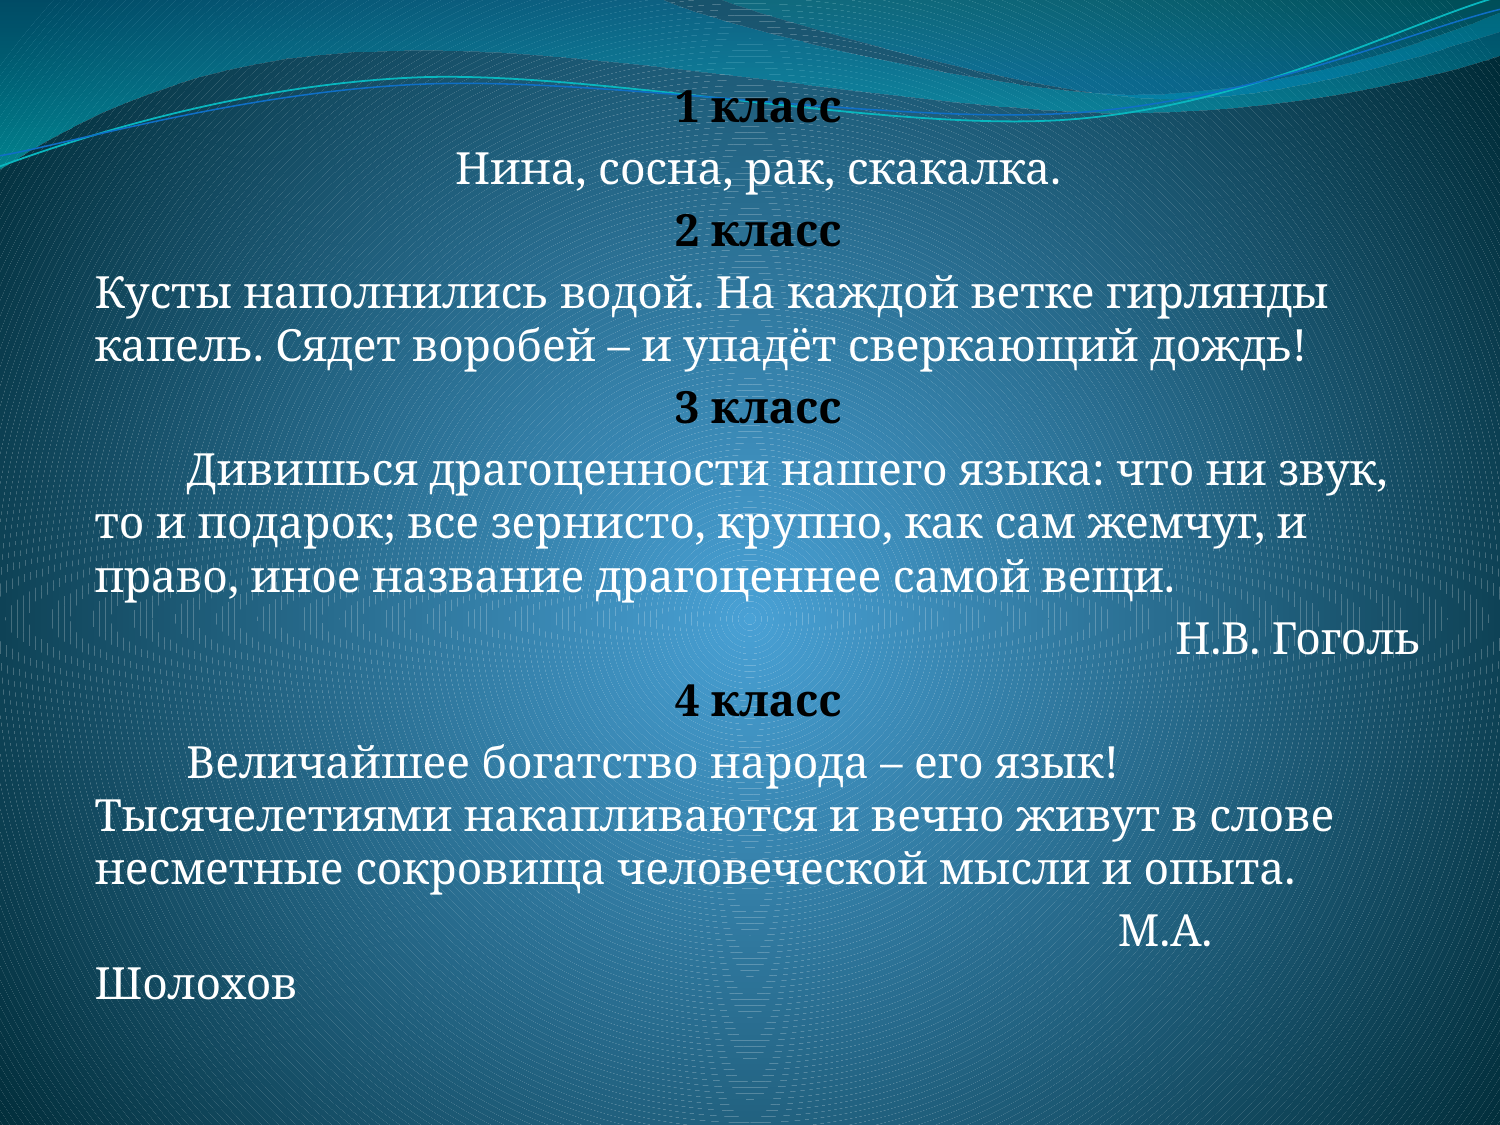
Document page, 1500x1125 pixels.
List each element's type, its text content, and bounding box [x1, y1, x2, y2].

list 1 класс Нина, сосна, рак, скакалка. 2 класс Кусты наполнились водой. На каждой ветке гирлянды капель. Сядет воробей – и упадёт сверкающий дождь! 3 класс Дивишься драгоценности нашего языка: что ни звук, то и подарок; все зернисто, крупно, как сам жемчуг, и право, иное название драгоценнее самой вещи. Н.В. Гоголь 4 класс Величайшее богатство народа – его язык! Тысячелетиями накапливаются и вечно живут в слове несметные сокровища человеческой мысли и опыта. М.А. Шолохов [86, 70, 1430, 1043]
